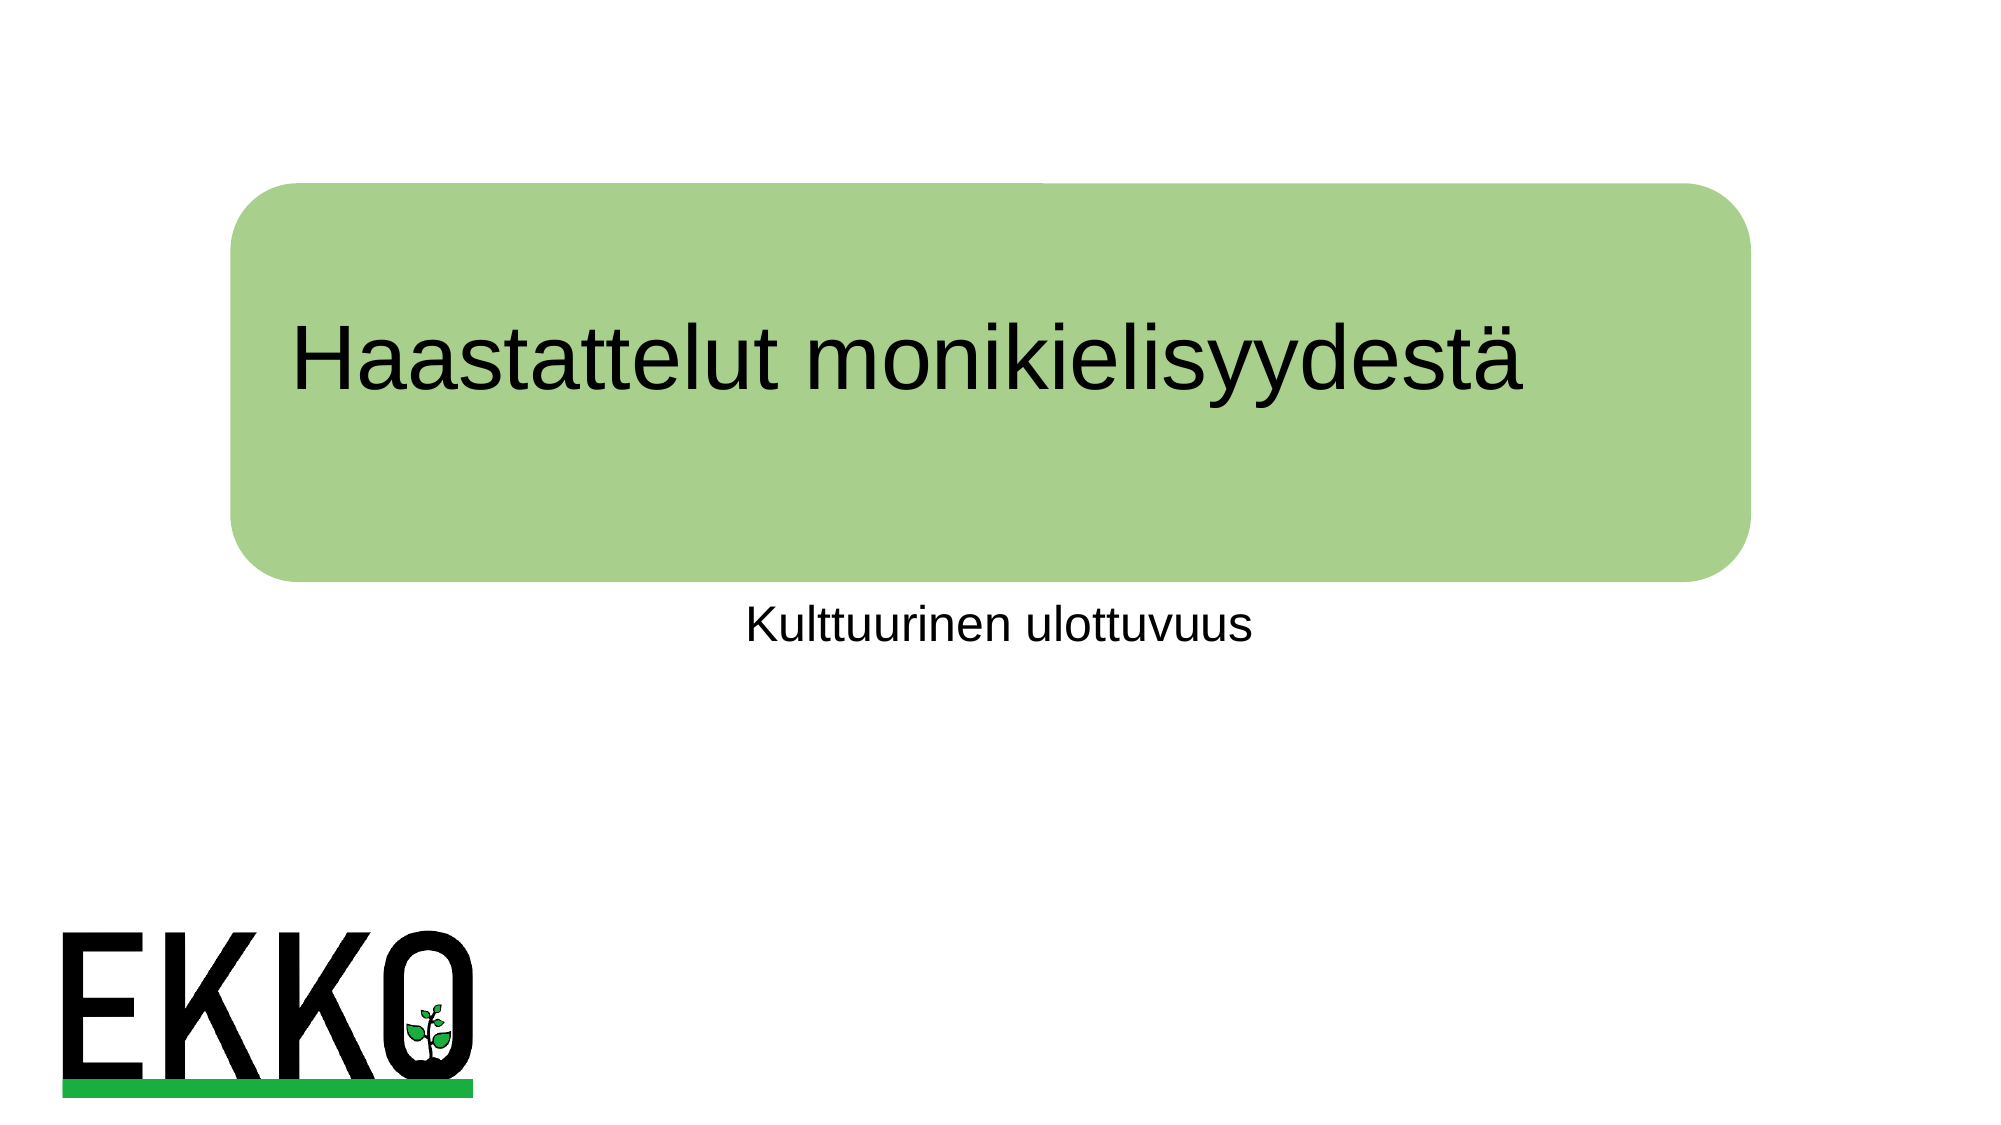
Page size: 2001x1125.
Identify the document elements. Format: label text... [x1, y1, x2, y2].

title Haastattelut monikielisyydestä [275, 251, 1696, 469]
subtitle Kulttuurinen ulottuvuus [249, 590, 1750, 863]
picture [50, 925, 483, 1101]
